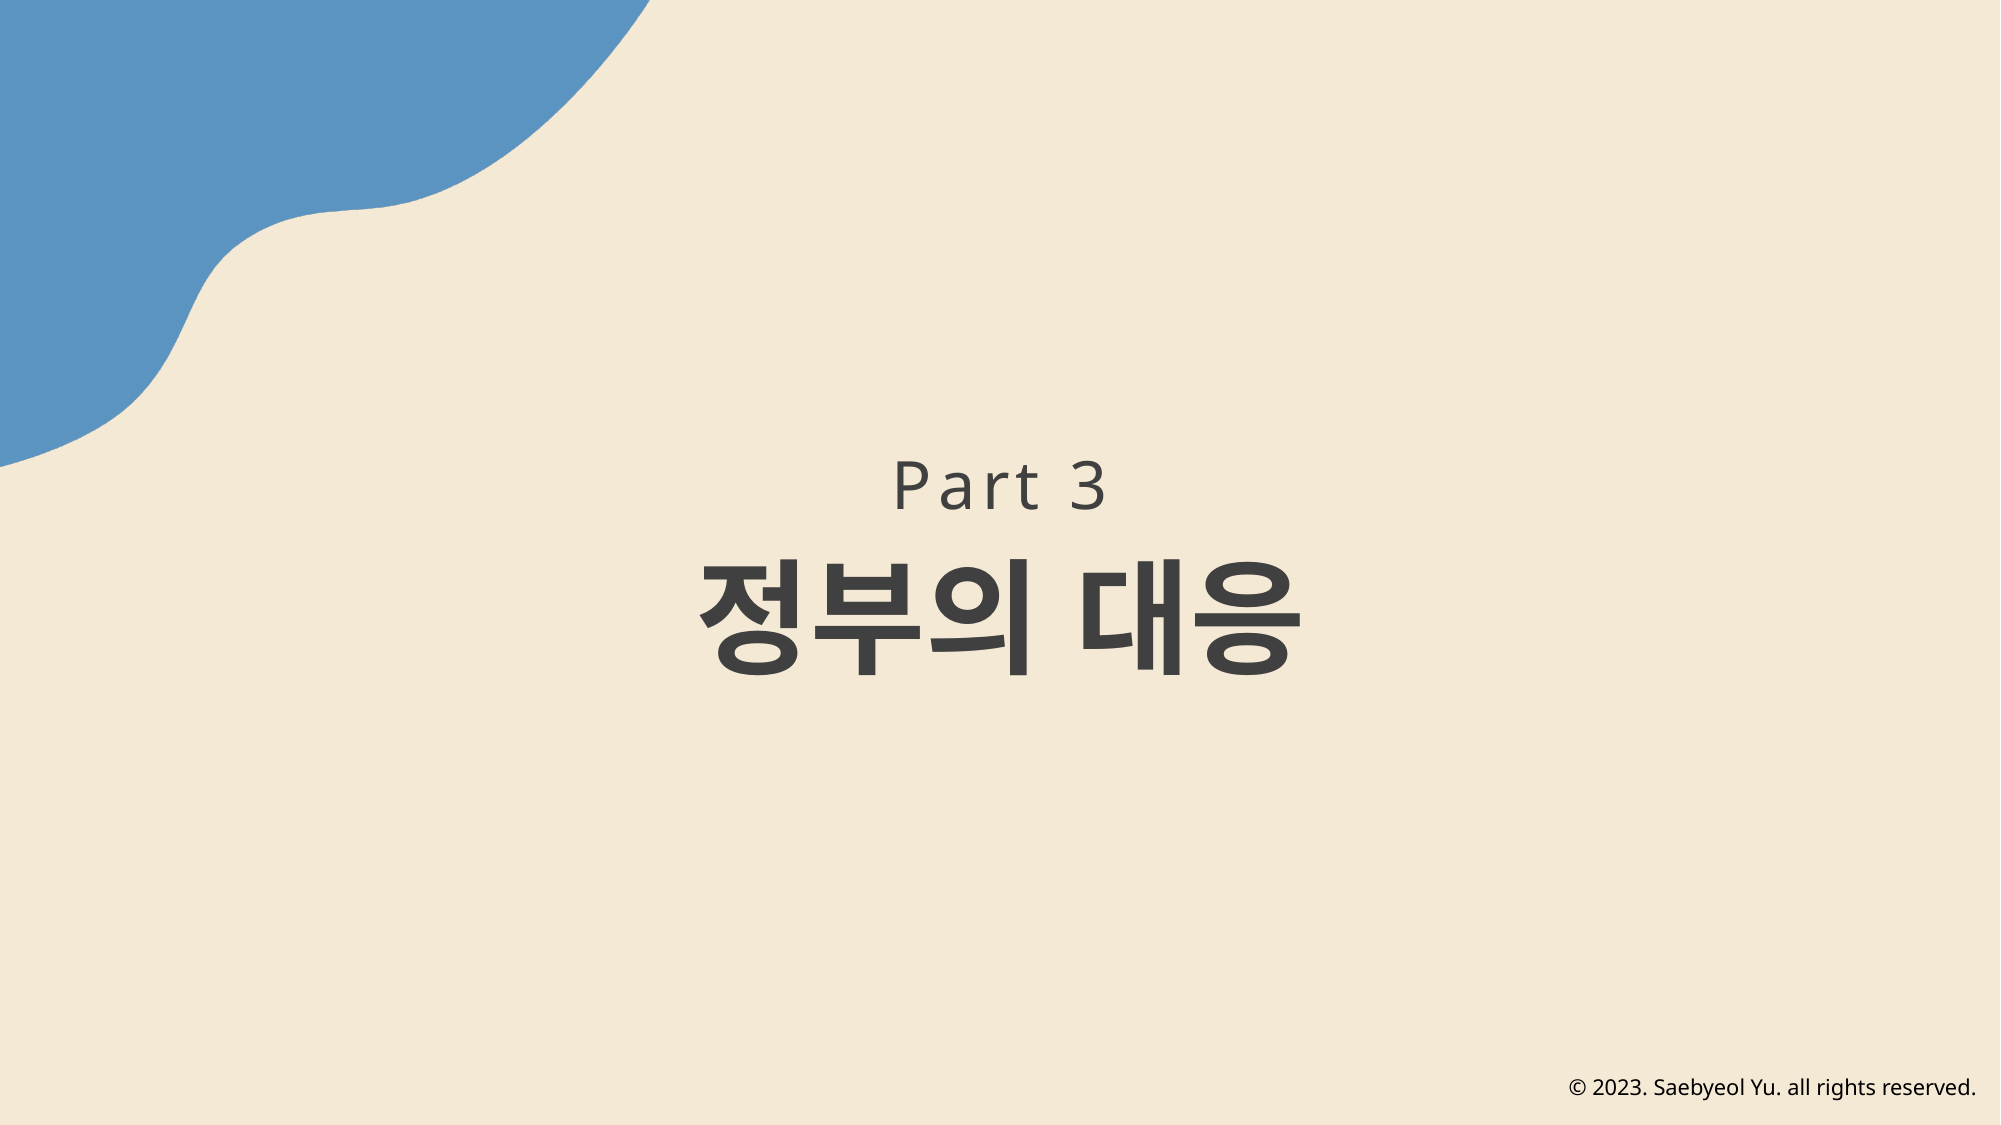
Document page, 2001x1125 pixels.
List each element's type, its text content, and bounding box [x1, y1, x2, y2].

picture [0, 0, 744, 750]
text_box Part 3 [876, 435, 1123, 531]
text_box 정부의 대응 [744, 531, 1320, 697]
